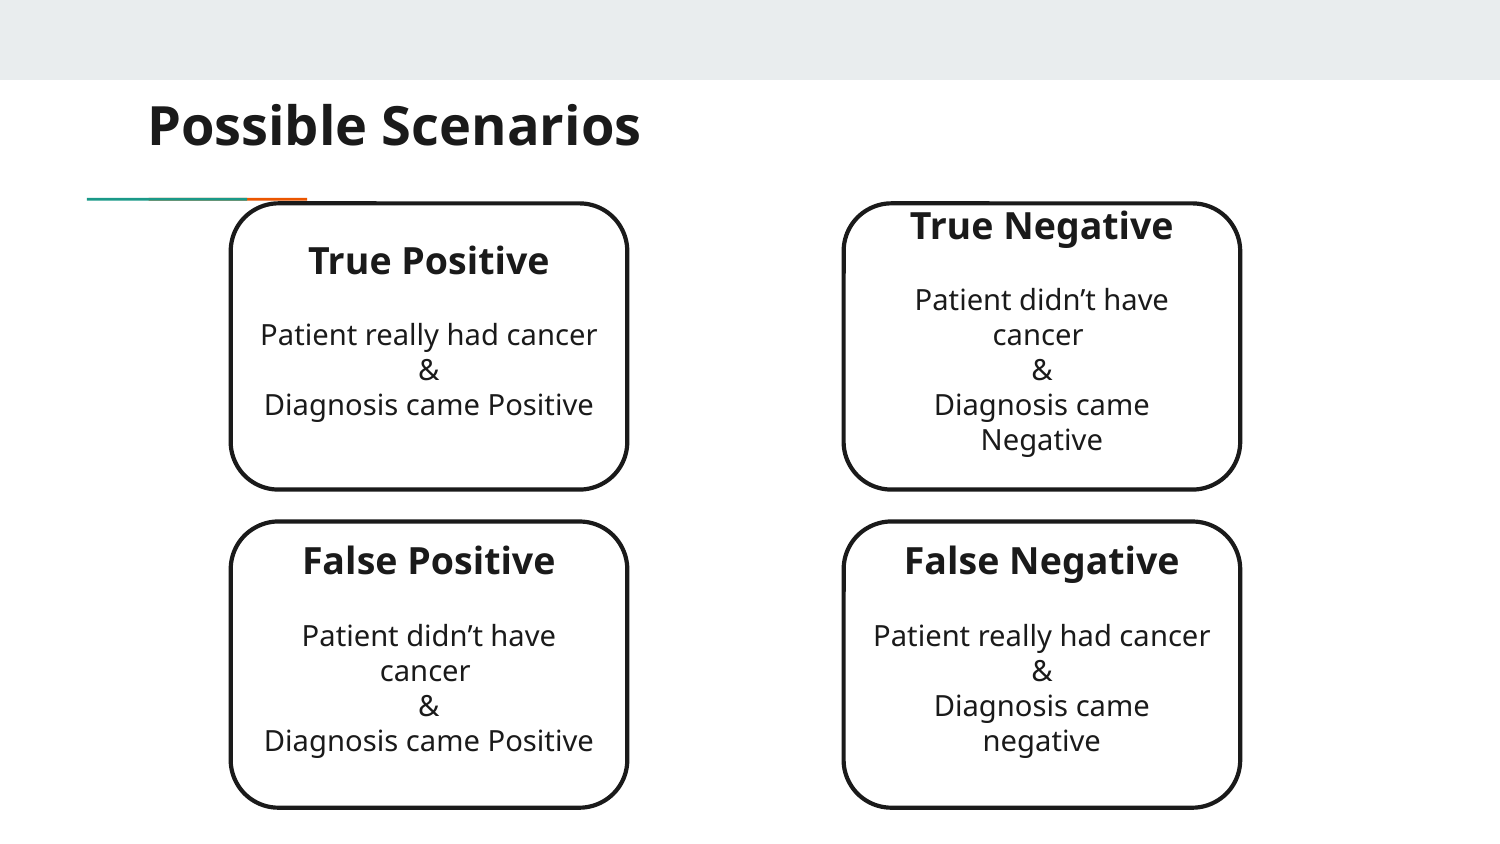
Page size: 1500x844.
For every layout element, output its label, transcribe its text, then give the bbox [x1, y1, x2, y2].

text_box True Negative Patient didn’t have cancer & Diagnosis came Negative [843, 203, 1241, 490]
title Possible Scenarios [132, 84, 726, 172]
text_box False Negative Patient really had cancer & Diagnosis came negative [843, 521, 1241, 808]
text_box False Positive Patient didn’t have cancer & Diagnosis came Positive [230, 521, 628, 808]
text_box True Positive Patient really had cancer & Diagnosis came Positive [230, 203, 628, 490]
